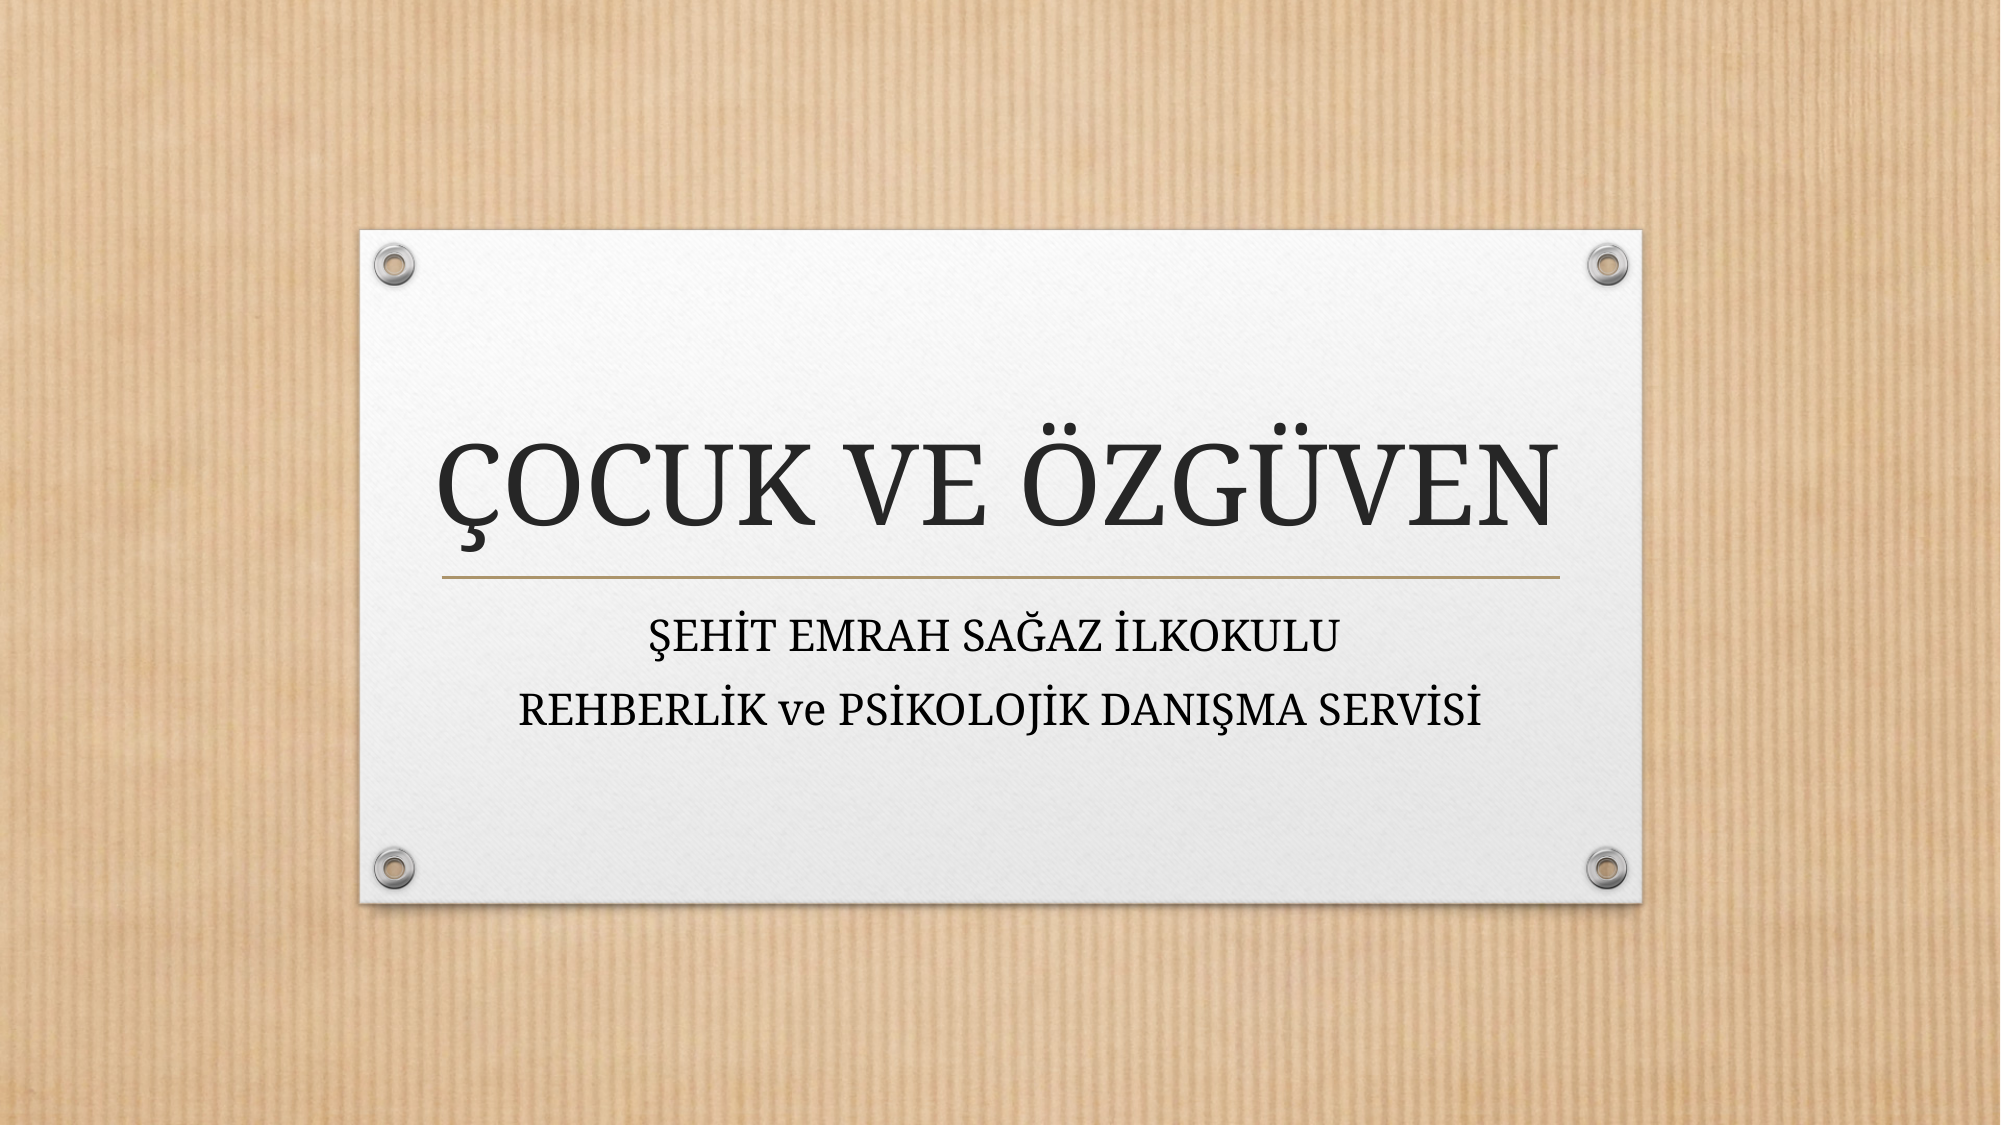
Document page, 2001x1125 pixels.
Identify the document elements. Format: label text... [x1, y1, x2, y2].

subtitle ŞEHİT EMRAH SAĞAZ İLKOKULU REHBERLİK ve PSİKOLOJİK DANIŞMA SERVİSİ [441, 600, 1560, 817]
title ÇOCUK VE ÖZGÜVEN [361, 306, 1634, 556]
picture [0, 0, 2001, 1125]
